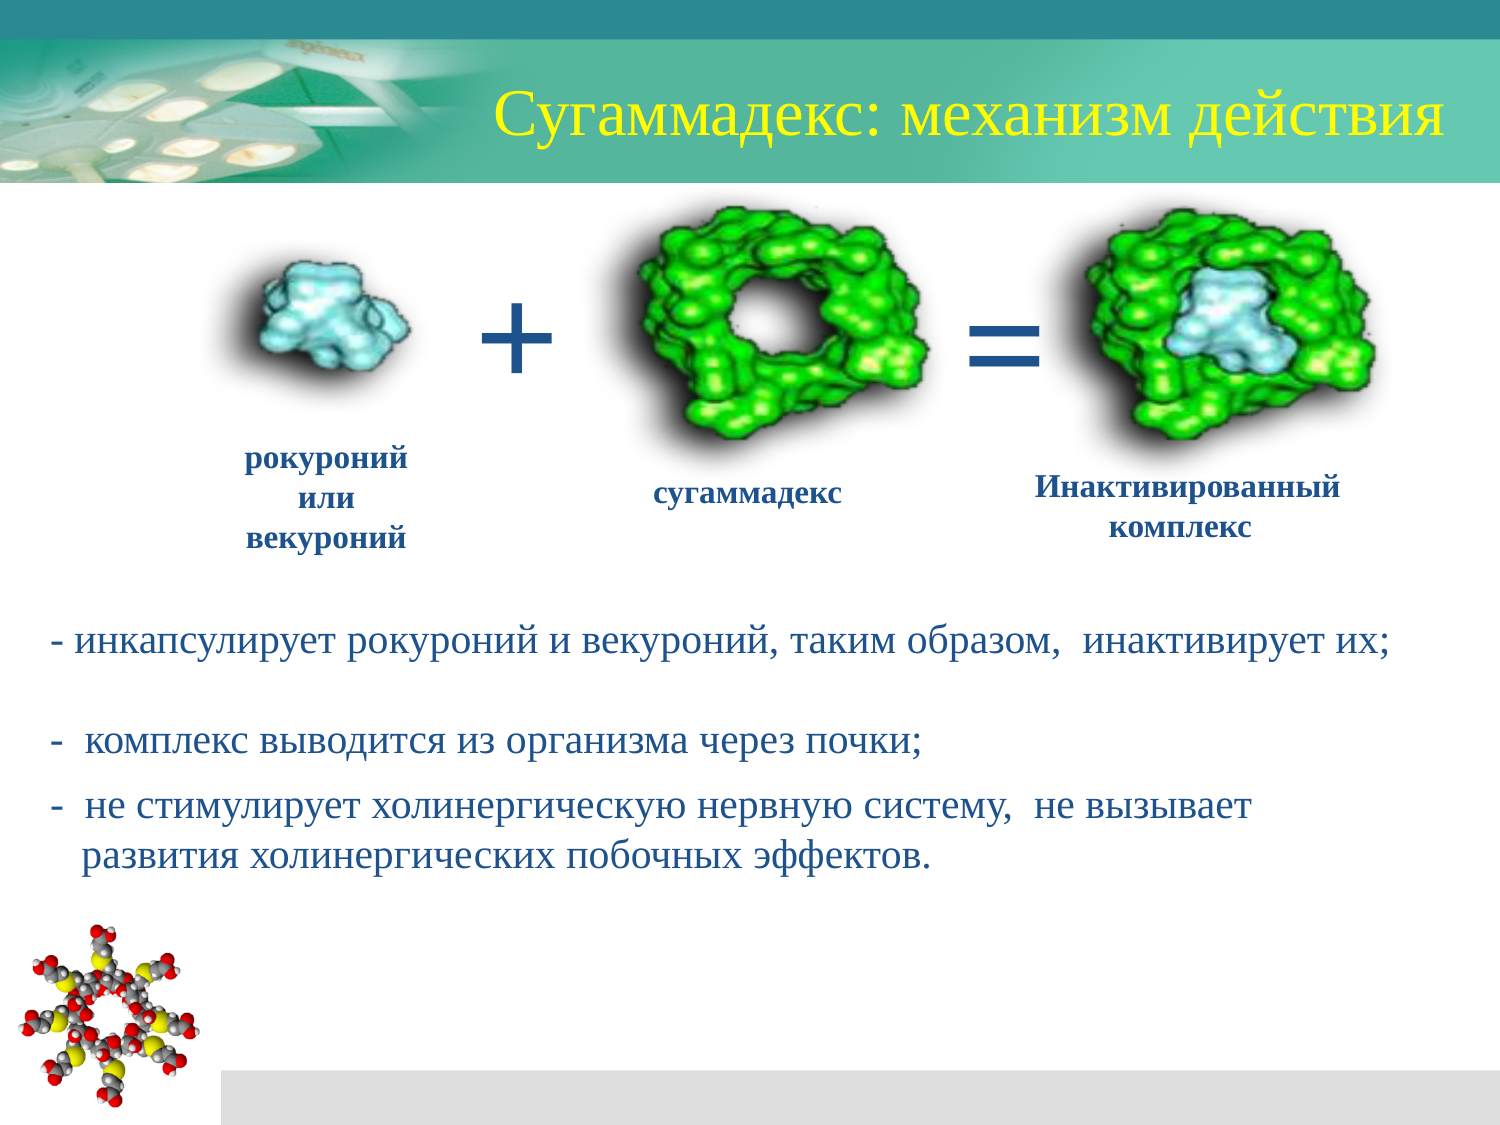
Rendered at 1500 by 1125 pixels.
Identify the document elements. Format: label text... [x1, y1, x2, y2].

title Сугаммадекс: механизм действия [87, 62, 1461, 120]
picture [0, 907, 221, 1125]
text_box Инактивированный комплекс [970, 532, 1422, 572]
picture [0, 40, 1500, 525]
text_box рокуроний или векуроний [195, 532, 458, 592]
text_box - инкапсулирует рокуроний и векуроний, таким образом, инактивирует их; - комплекс выводится из организма через почки; - не стимулирует холинергическую нервную систему, не вызывает развития холинергических побочных эффектов. [24, 604, 1460, 884]
